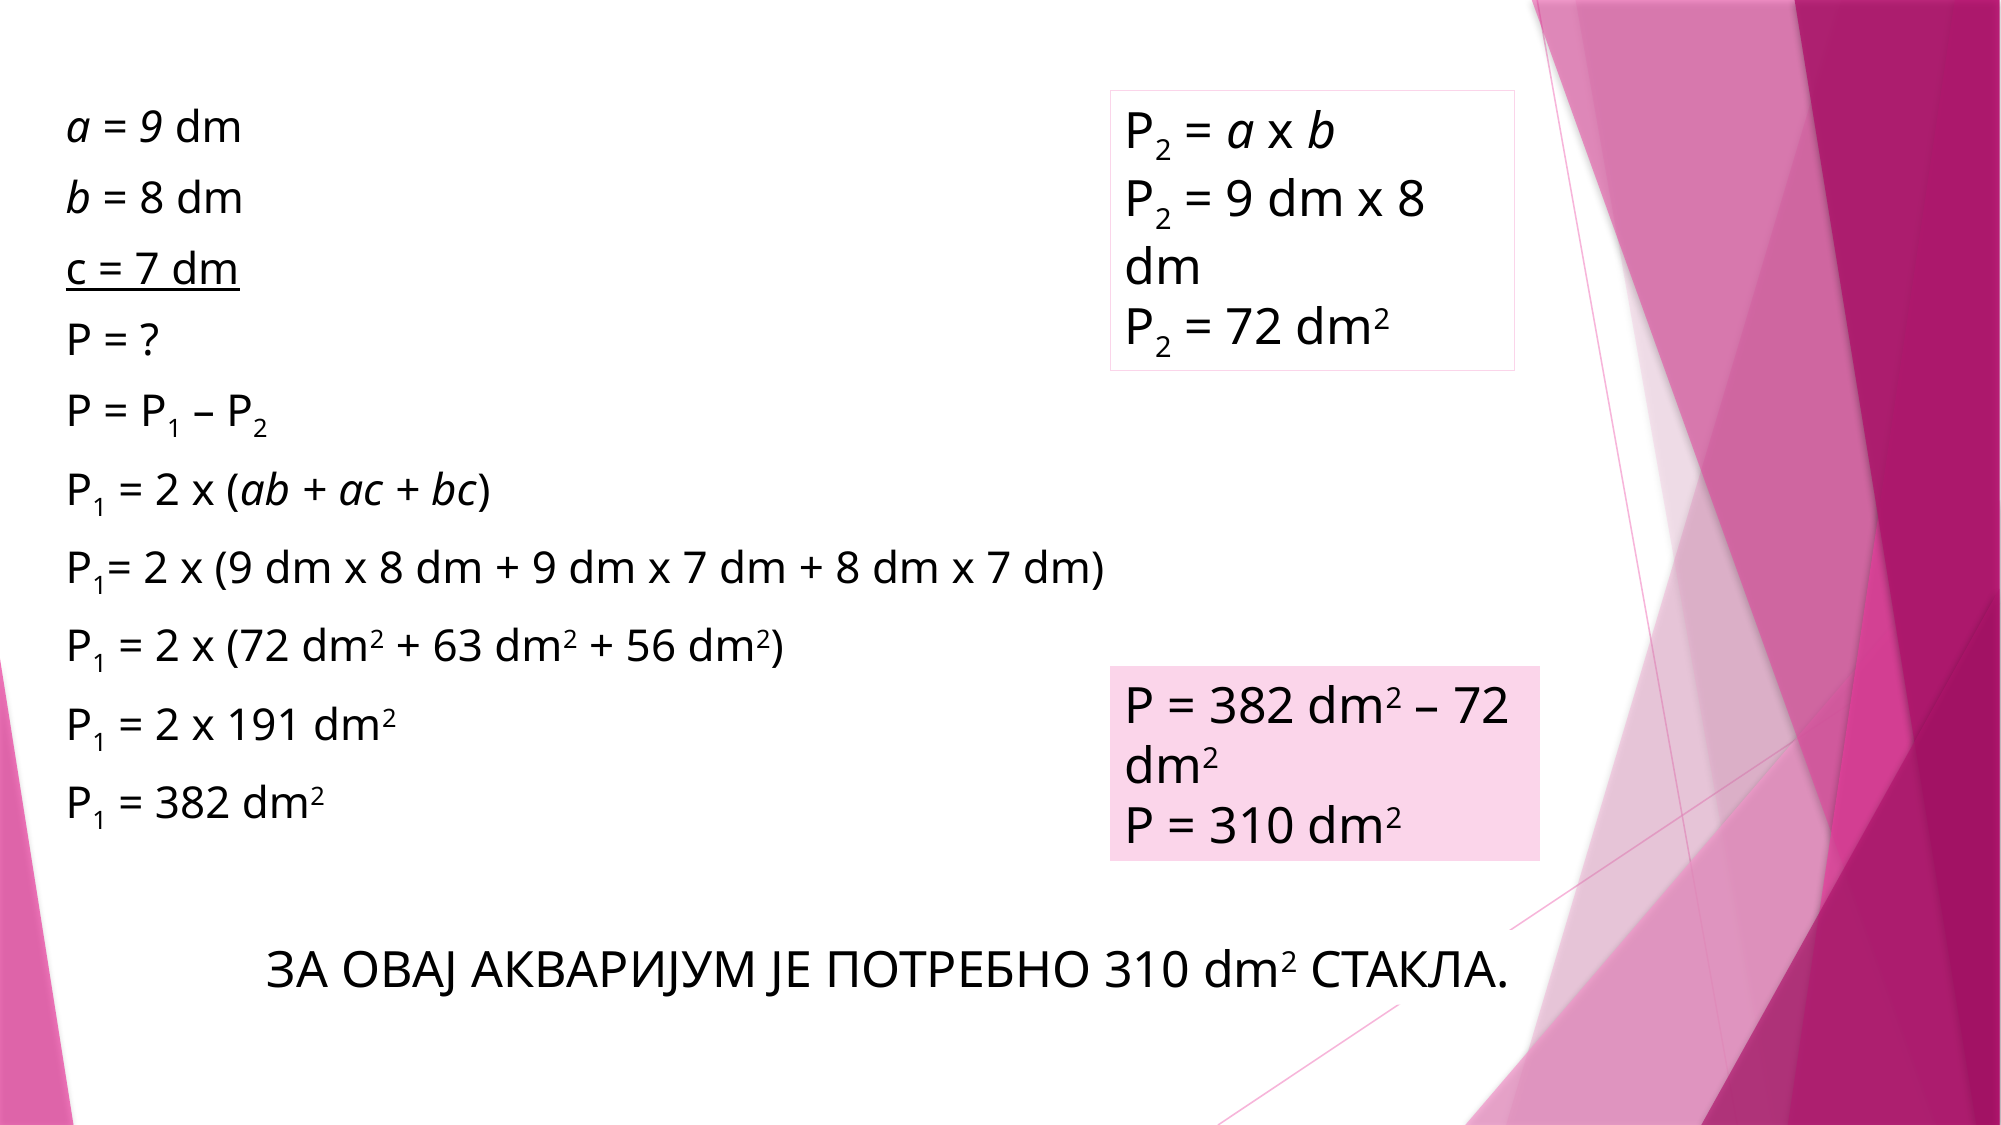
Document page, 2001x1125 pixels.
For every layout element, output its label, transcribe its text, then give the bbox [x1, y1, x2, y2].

text_box P2 = a x b P2 = 9 dm x 8 dm P2 = 72 dm2 [1110, 90, 1515, 371]
list a = 9 dm b = 8 dm c = 7 dm P = ? P = P1 – P2 P1 = 2 x (ab + ac + bc) P1= 2 x (9 dm x 8 dm + 9 dm x 7 dm + 8 dm x 7 dm) P1 = 2 x (72 dm2 + 63 dm2 + 56 dm2) P1 = 2 x 191 dm2 P1 = 382 dm2 [50, 91, 1461, 847]
text_box ЗА ОВАЈ АКВАРИЈУМ ЈЕ ПОТРЕБНО 310 dm2 СТАКЛА. [251, 930, 1525, 1005]
text_box P = 382 dm2 – 72 dm2 P = 310 dm2 [1110, 666, 1540, 861]
